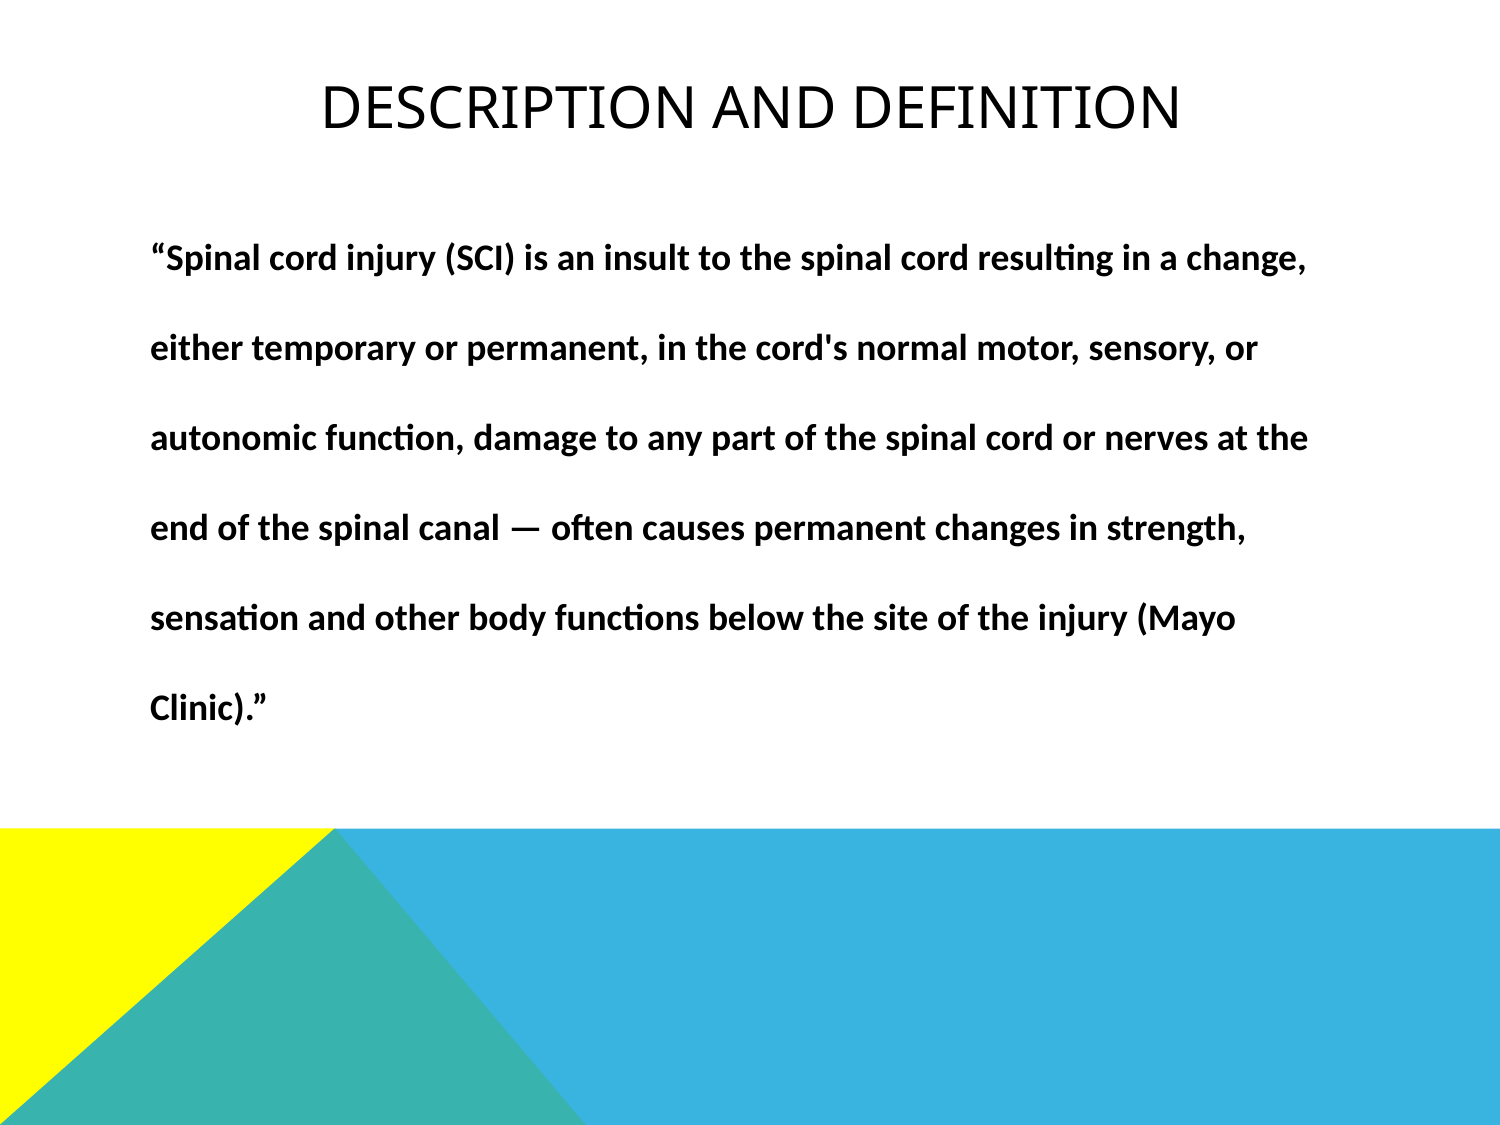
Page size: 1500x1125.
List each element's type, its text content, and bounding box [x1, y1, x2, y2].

title Description and definition [135, 60, 1369, 150]
list “Spinal cord injury (SCI) is an insult to the spinal cord resulting in a change, either temporary or permanent, in the cord's normal motor, sensory, or autonomic function, damage to any part of the spinal cord or nerves at the end of the spinal canal — often causes permanent changes in strength, sensation and other body functions below the site of the injury (Mayo Clinic).” [135, 180, 1369, 768]
